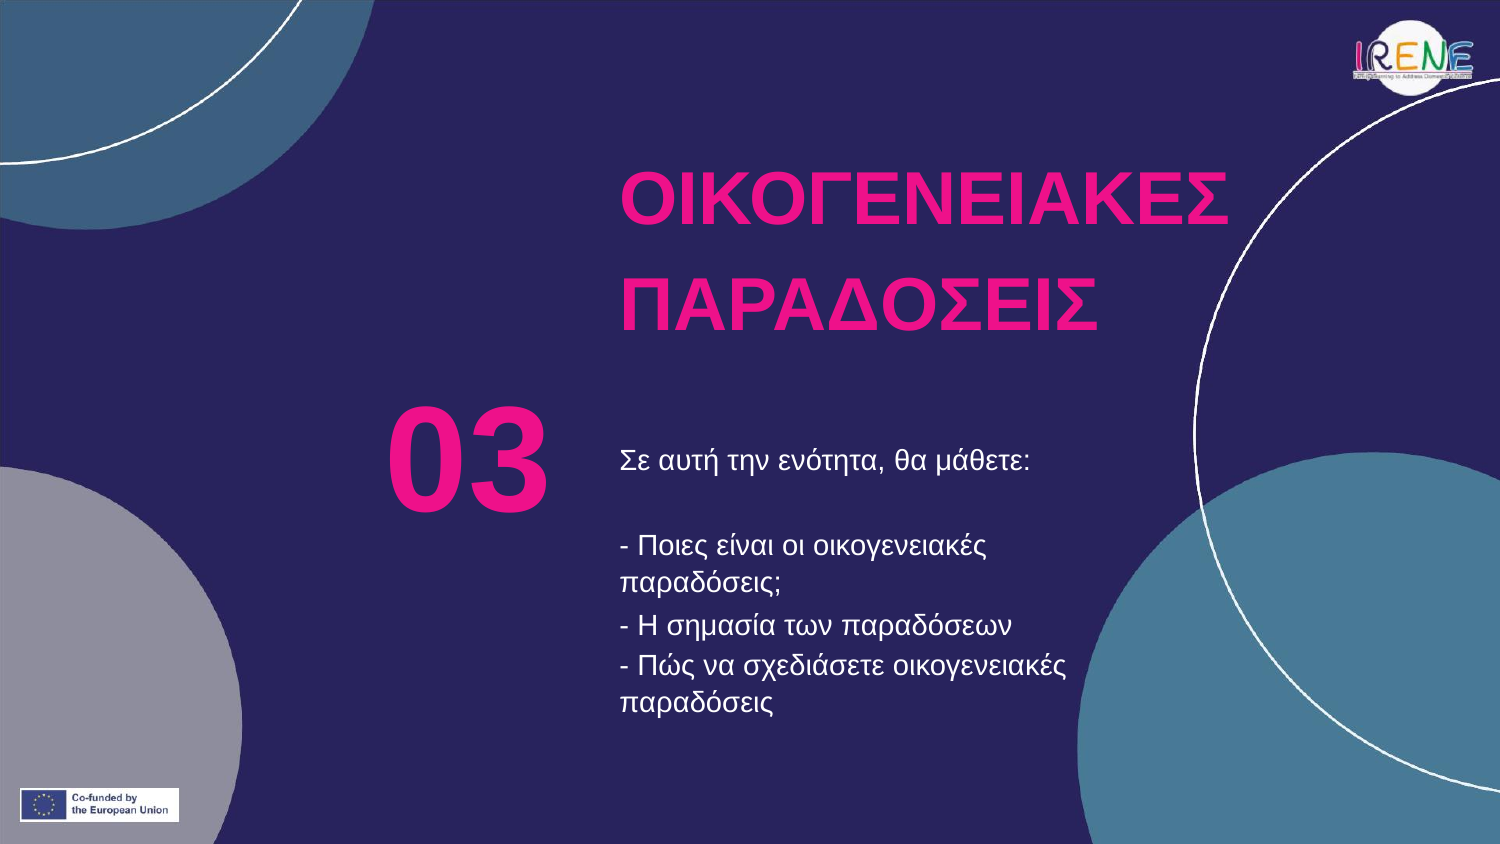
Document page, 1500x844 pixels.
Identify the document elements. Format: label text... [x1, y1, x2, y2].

text_box ΟΙΚΟΓΕΝΕΙΑΚΕΣ ΠΑΡΑΔΟΣΕΙΣ [619, 146, 1267, 346]
text_box 03 [384, 354, 777, 542]
text_box Σε αυτή την ενότητα, θα μάθετε: [619, 440, 1074, 477]
text_box - Ποιες είναι οι οικογενειακές παραδόσεις; - Η σημασία των παραδόσεων - Πώς να σχεδιάσετε οικογενειακές παραδόσεις [619, 524, 1093, 719]
text_box [0, 0, 1500, 844]
